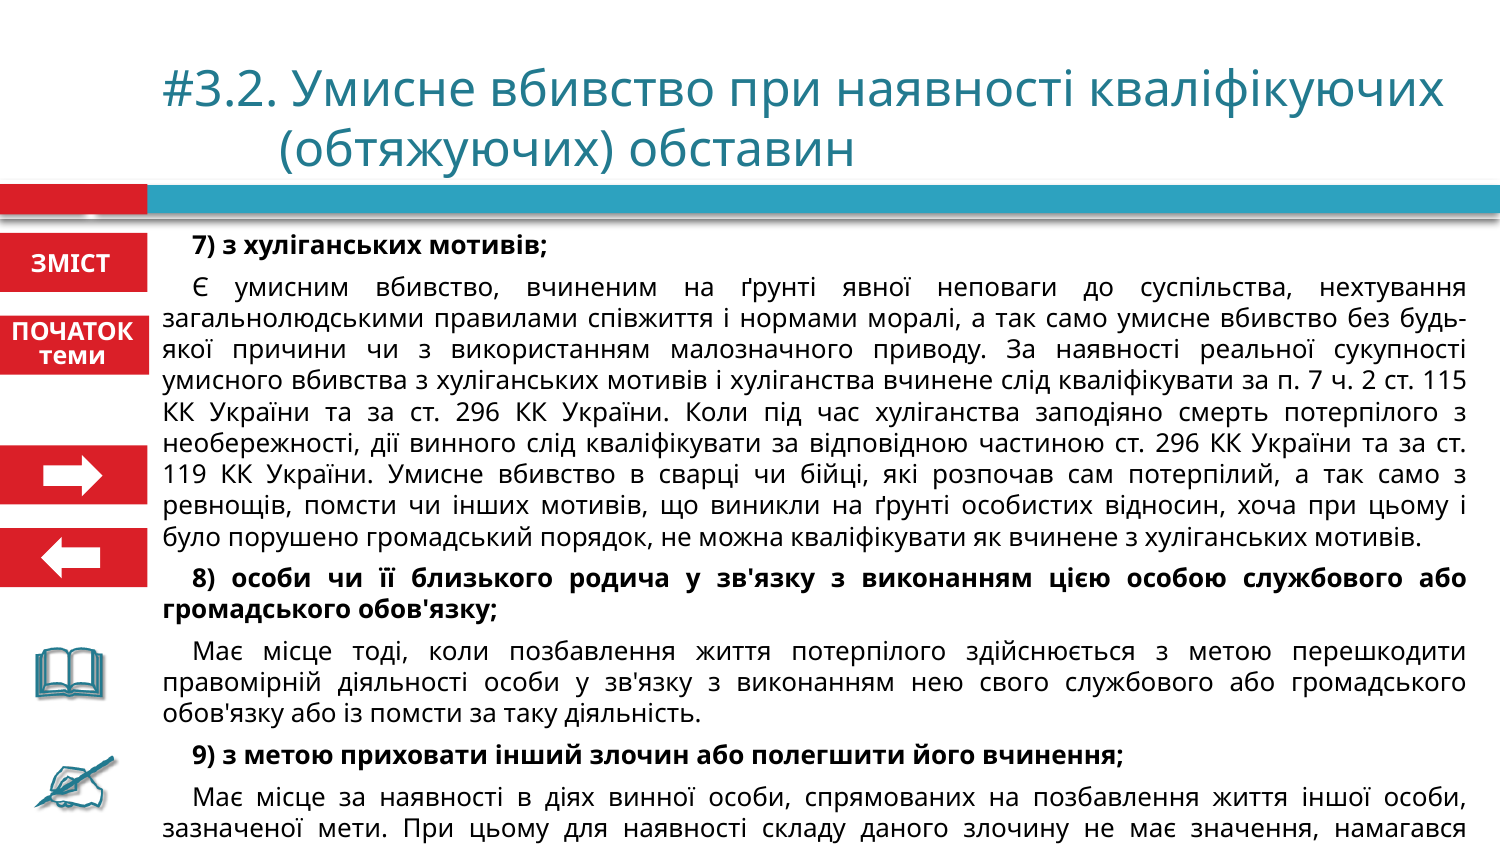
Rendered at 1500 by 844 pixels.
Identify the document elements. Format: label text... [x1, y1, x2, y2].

text_box [0, 527, 149, 589]
text_box [0, 444, 149, 506]
text_box [16, 633, 137, 719]
text_box [0, 314, 149, 376]
text_box [16, 739, 137, 837]
text_box [0, 231, 149, 293]
title #3.2. Умисне вбивство при наявності кваліфікуючих (обтяжуючих) обставин [147, 19, 1483, 185]
list 7) з хуліганських мотивів; Є умисним вбивство, вчиненим на ґрунті явної неповаги до суспільства, нехтування загальнолюдськими правилами співжиття і нормами моралі, а так само умисне вбивство без будь-якої причини чи з використанням малозначного приводу. За наявності реальної сукупності умисного вбивства з хуліганських мотивів і хуліганства вчинене слід кваліфікувати за п. 7 ч. 2 ст. 115 КК України та за ст. 296 КК України. Коли під час хуліганства заподіяно смерть потерпілого з необережності, дії винного слід кваліфікувати за відповідною частиною ст. 296 КК України та за ст. 119 КК України. Умисне вбивство в сварці чи бійці, які розпочав сам потерпілий, а так само з ревнощів, помсти чи інших мотивів, що виникли на ґрунті особистих відносин, хоча при цьому і було порушено громадський порядок, не можна кваліфікувати як вчинене з хуліганських мотивів. 8) особи чи її близького родича у зв'язку з виконанням цією особою службового або громадського обов'язку; Має місце тоді, коли позбавлення життя потерпілого здійснюється з метою перешкодити правомірній діяльності особи у зв'язку з виконанням нею свого службового або громадського обов'язку або із помсти за таку діяльність. 9) з метою приховати інший злочин або полегшити його вчинення; Має місце за наявності в діях винної особи, спрямованих на позбавлення життя іншої особи, зазначеної мети. При цьому для наявності складу даного злочину не має значення, намагався приховати винний закінчений злочин, готування до злочину чи замах на злочин. Потерпілим при такому вбивстві може бути будь-яка особа, яка володіє певною інформацією про вчинений злочин і ця обставина відома винному. [147, 221, 1483, 844]
picture [0, 614, 147, 844]
